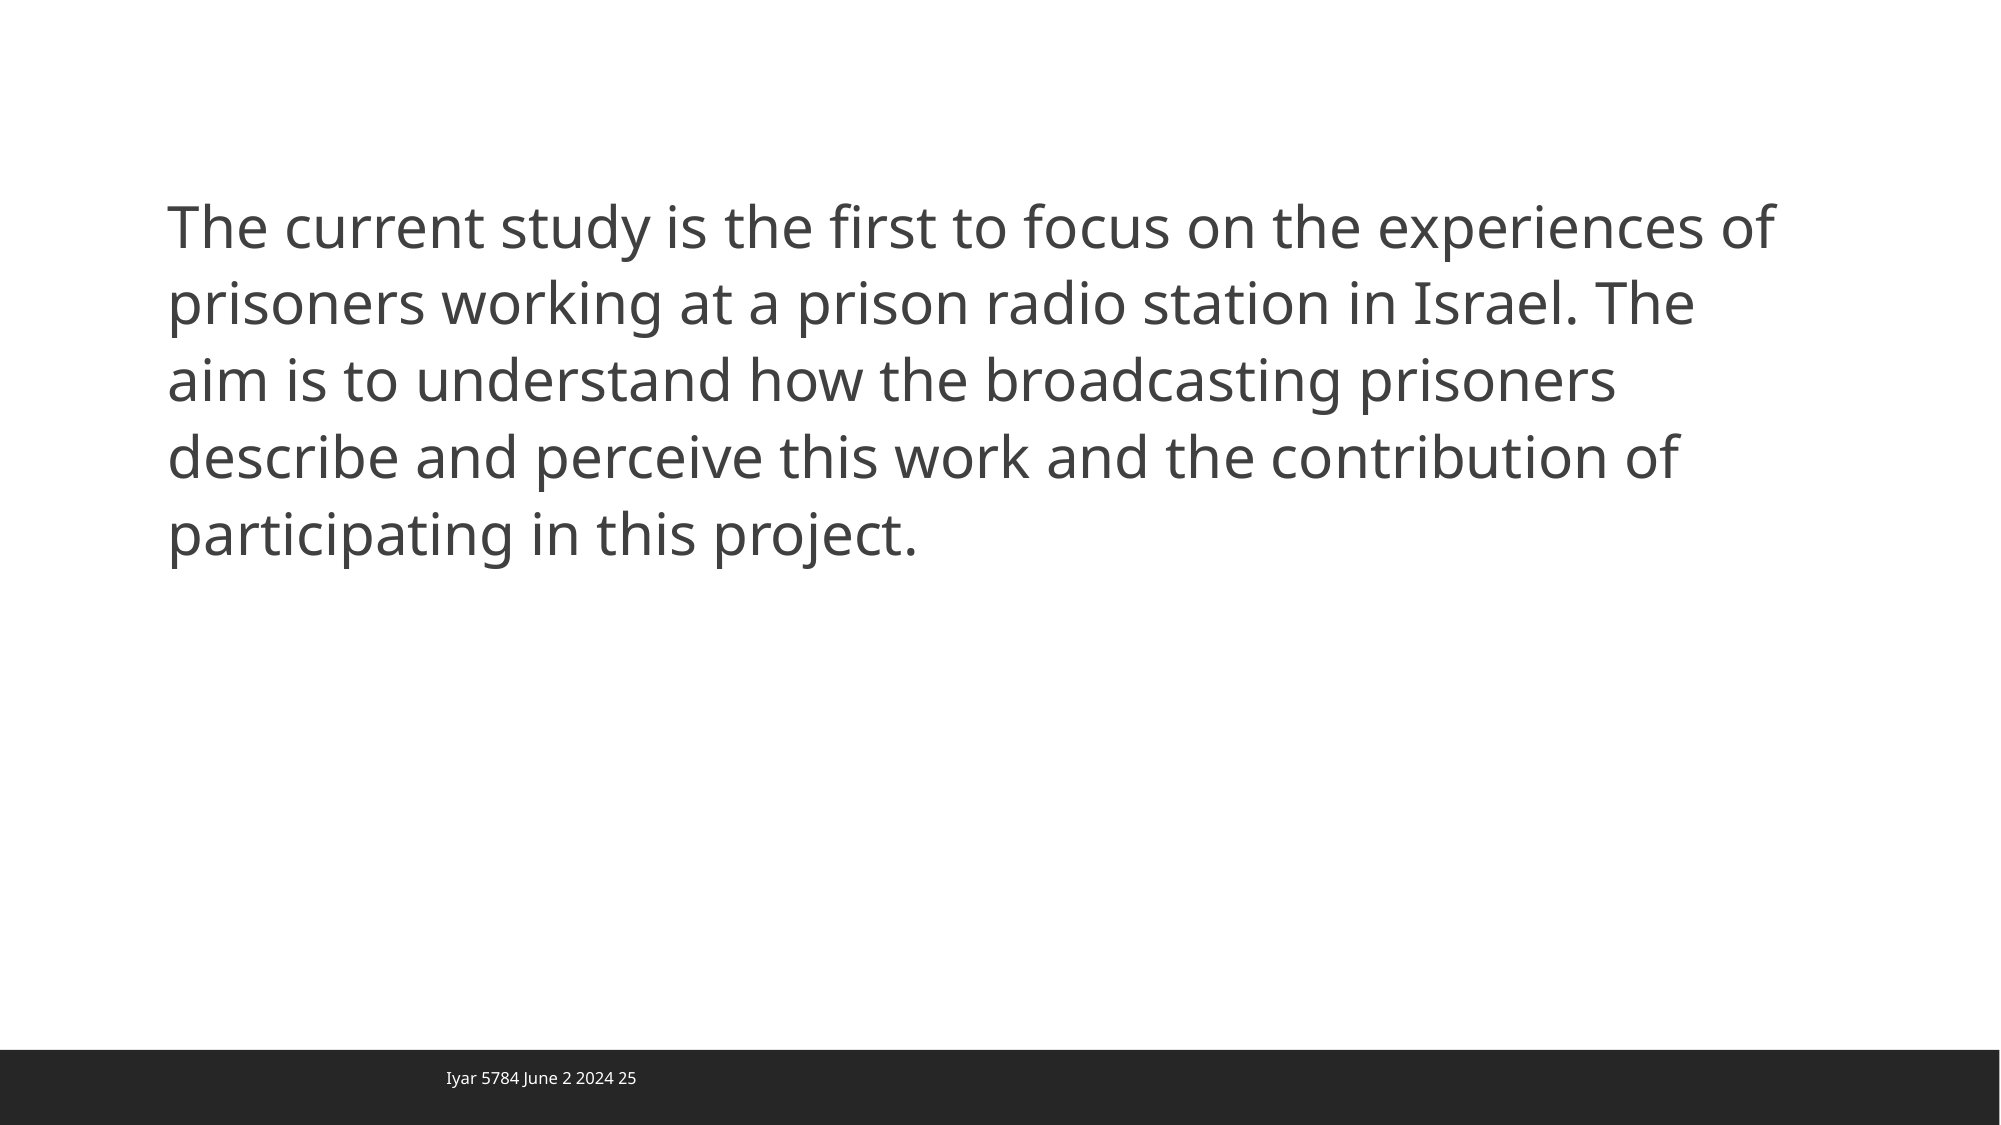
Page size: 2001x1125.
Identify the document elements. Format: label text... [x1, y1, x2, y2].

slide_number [227, 1057, 652, 1118]
list The current study is the first to focus on the experiences of prisoners working at a prison radio station in Israel. The aim is to understand how the broadcasting prisoners describe and perceive this work and the contribution of participating in this project. [153, 175, 1803, 793]
